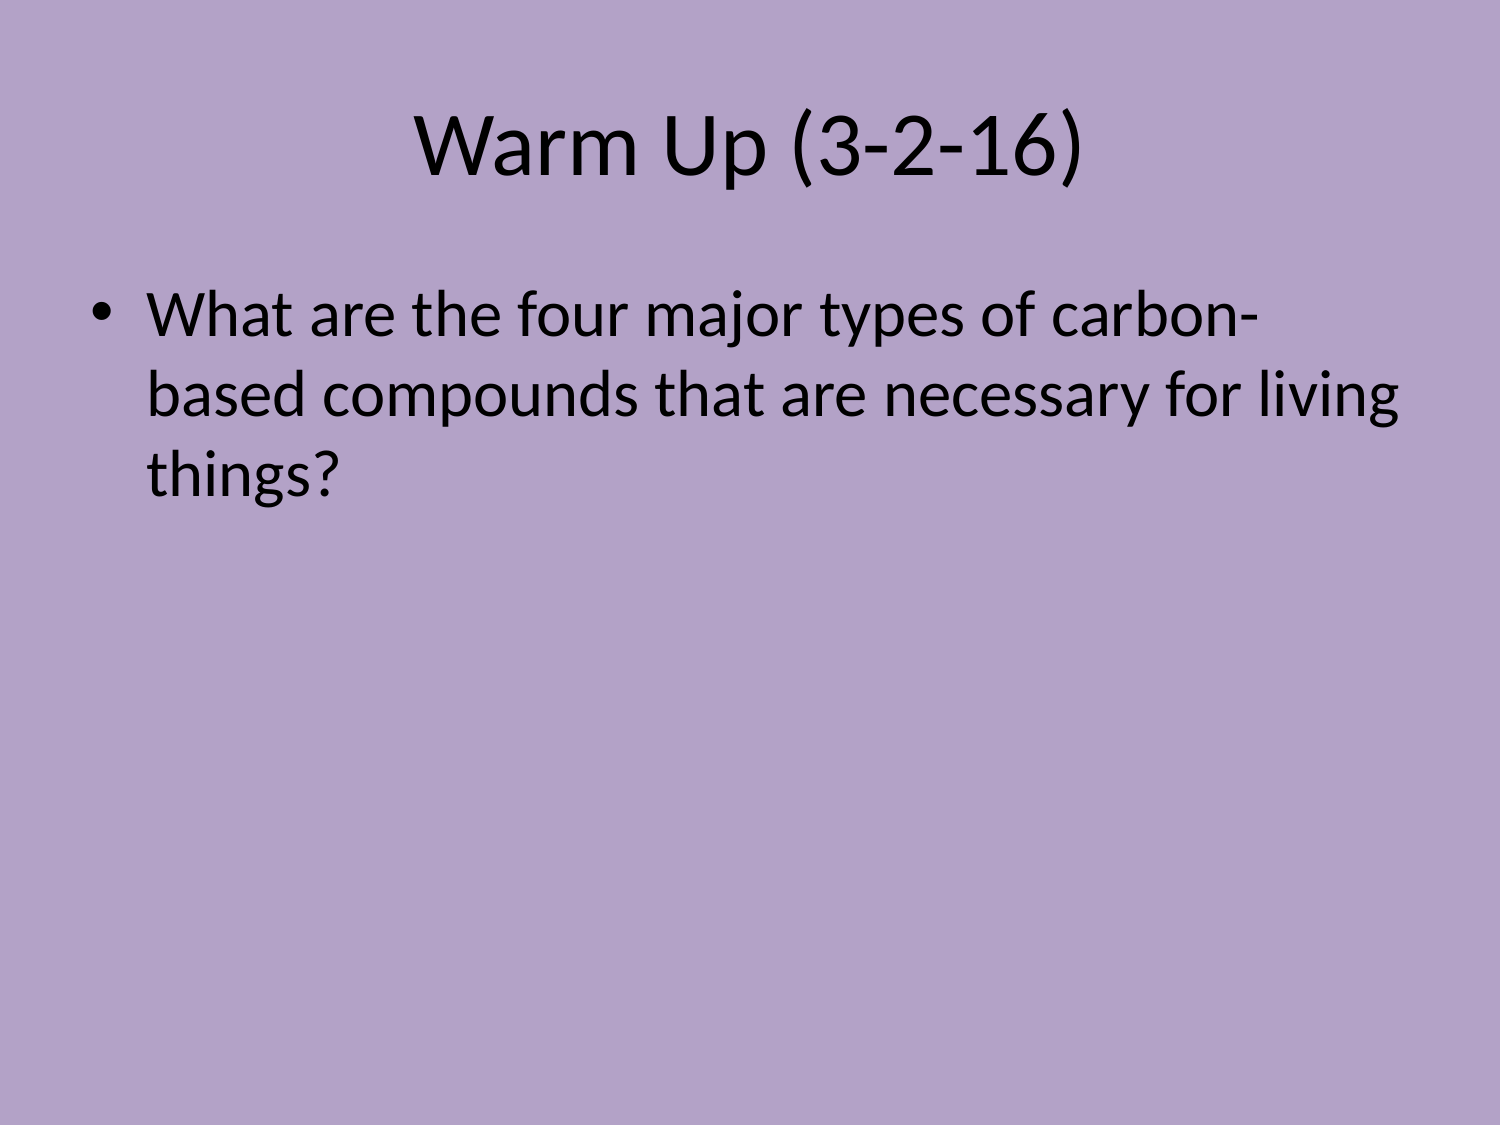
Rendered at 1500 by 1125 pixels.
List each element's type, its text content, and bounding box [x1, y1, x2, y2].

list What are the four major types of carbon-based compounds that are necessary for living things? [75, 262, 1425, 1005]
title Warm Up (3-2-16) [75, 45, 1425, 233]
